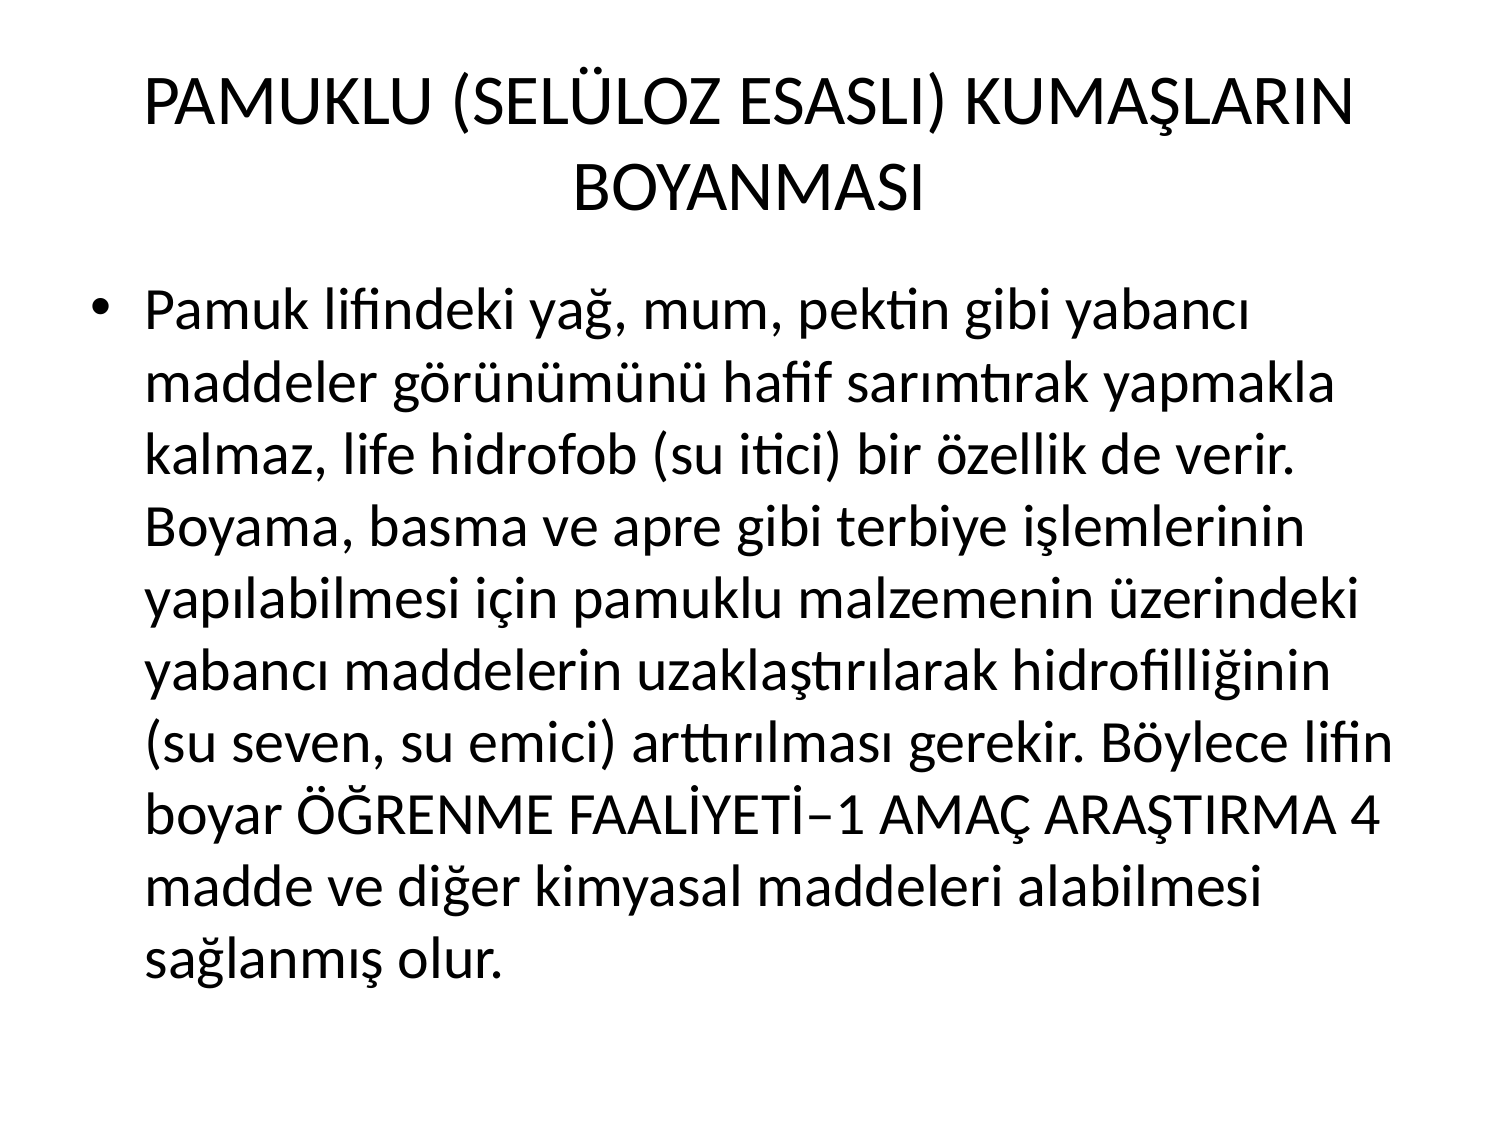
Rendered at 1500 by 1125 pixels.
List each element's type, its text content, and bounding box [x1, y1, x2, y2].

title PAMUKLU (SELÜLOZ ESASLI) KUMAŞLARIN BOYANMASI [75, 45, 1425, 233]
list Pamuk lifindeki yağ, mum, pektin gibi yabancı maddeler görünümünü hafif sarımtırak yapmakla kalmaz, life hidrofob (su itici) bir özellik de verir. Boyama, basma ve apre gibi terbiye işlemlerinin yapılabilmesi için pamuklu malzemenin üzerindeki yabancı maddelerin uzaklaştırılarak hidrofilliğinin (su seven, su emici) arttırılması gerekir. Böylece lifin boyar ÖĞRENME FAALİYETİ–1 AMAÇ ARAŞTIRMA 4 madde ve diğer kimyasal maddeleri alabilmesi sağlanmış olur. [75, 262, 1425, 1005]
